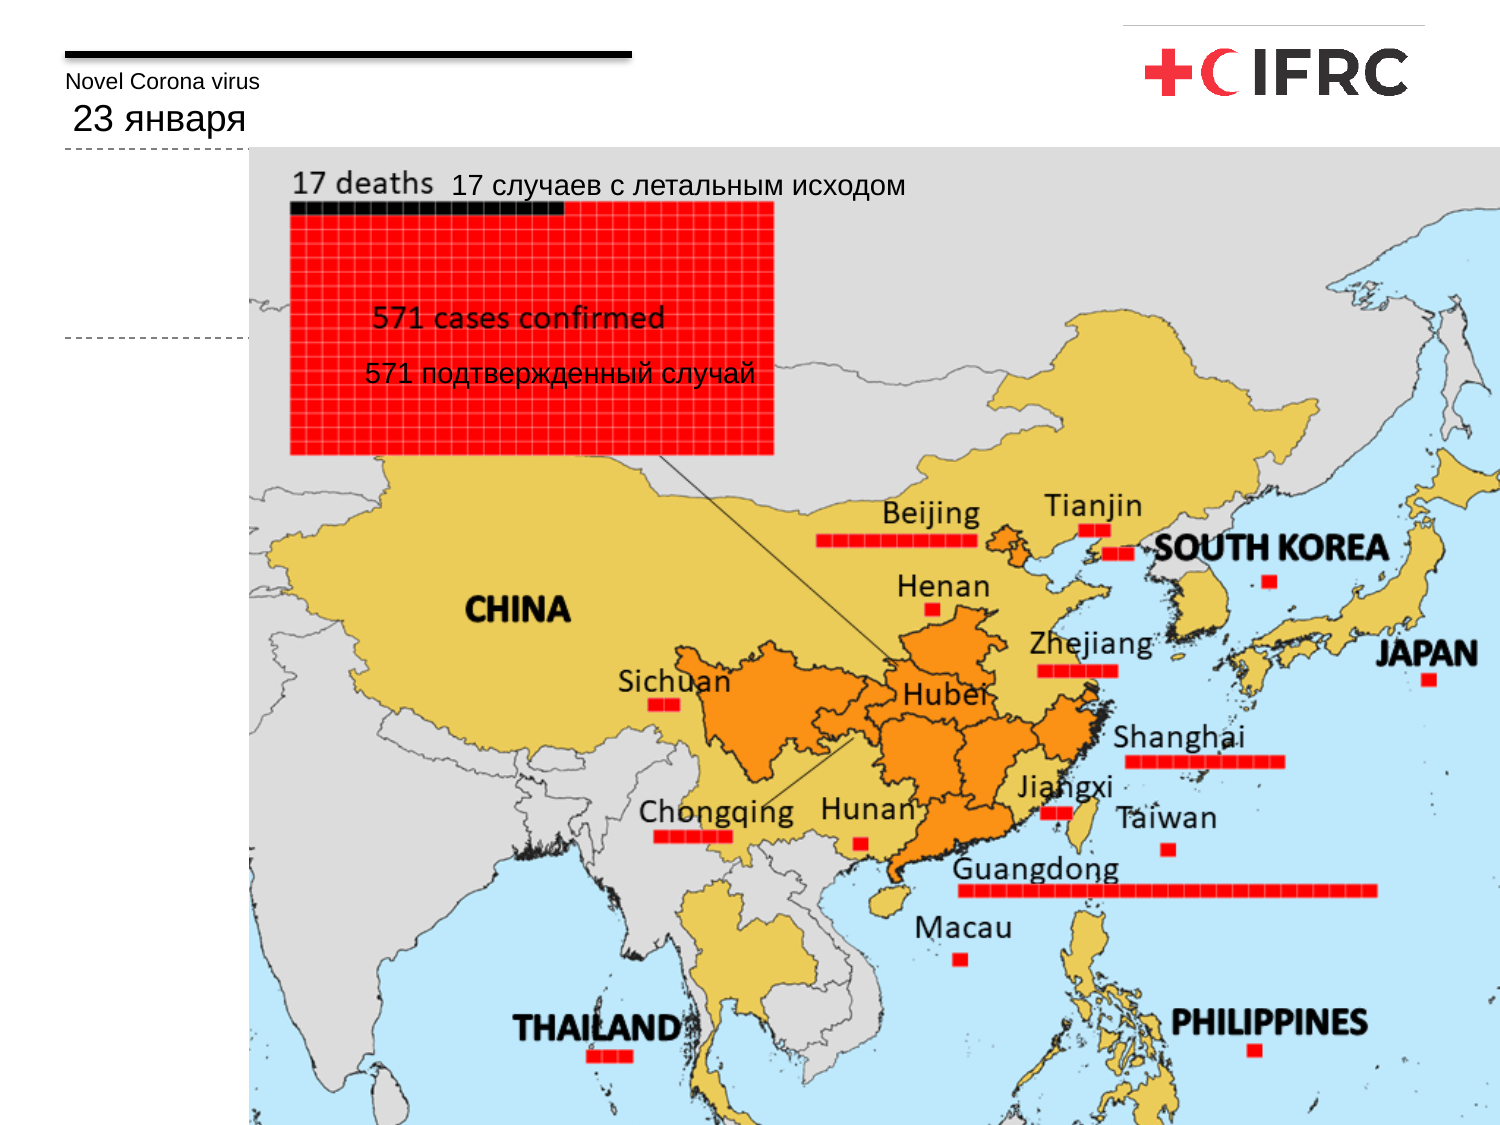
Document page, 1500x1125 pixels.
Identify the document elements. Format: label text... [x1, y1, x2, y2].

text_box 23 января [0, 86, 262, 147]
picture [249, 147, 1500, 1125]
picture [1121, 25, 1425, 121]
